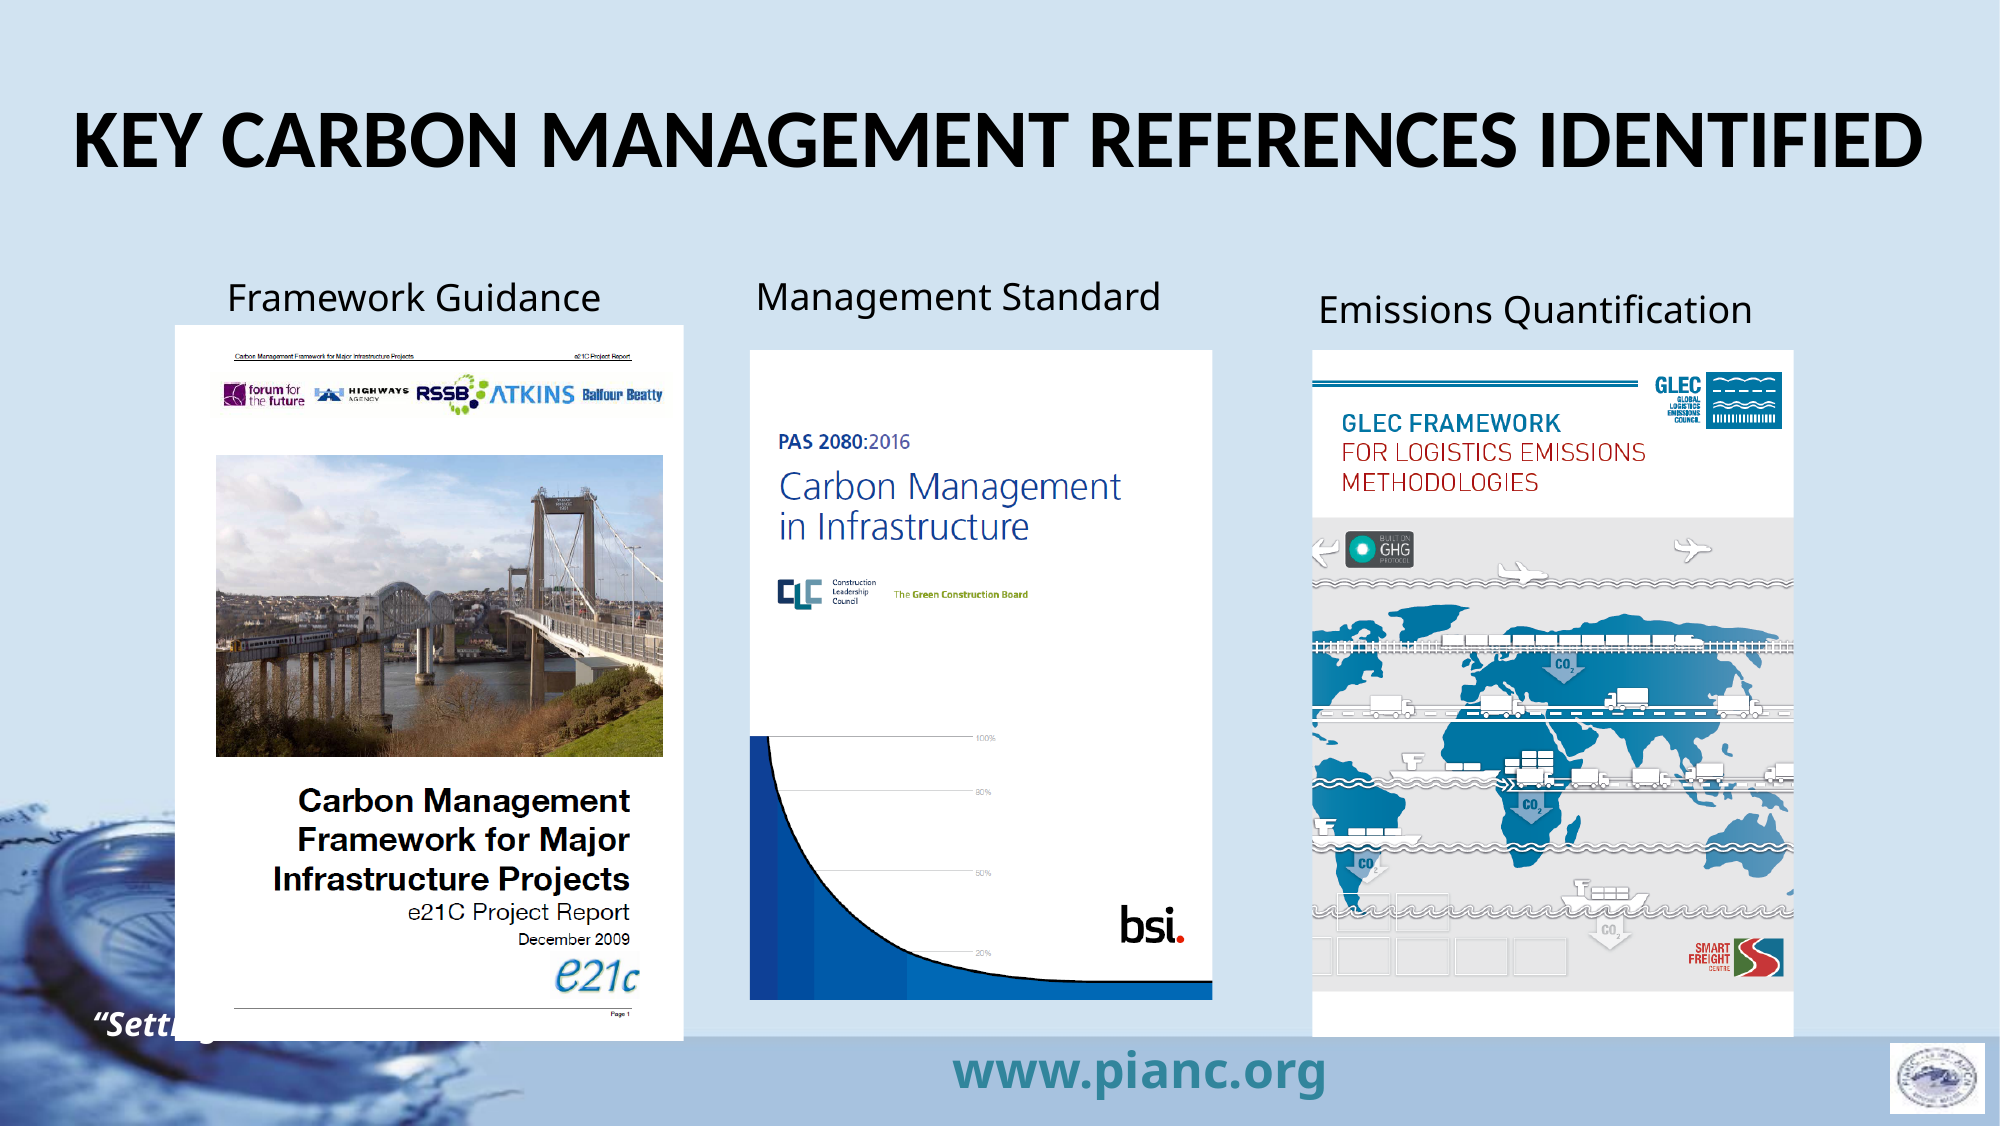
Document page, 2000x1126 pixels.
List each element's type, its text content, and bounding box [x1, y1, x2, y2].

text_box Emissions Quantification [1312, 285, 1794, 331]
text_box Framework Guidance [221, 273, 684, 320]
title Key Carbon Management References Identified [49, 76, 1950, 200]
picture [0, 0, 2000, 1126]
text_box Management Standard [749, 272, 1213, 318]
